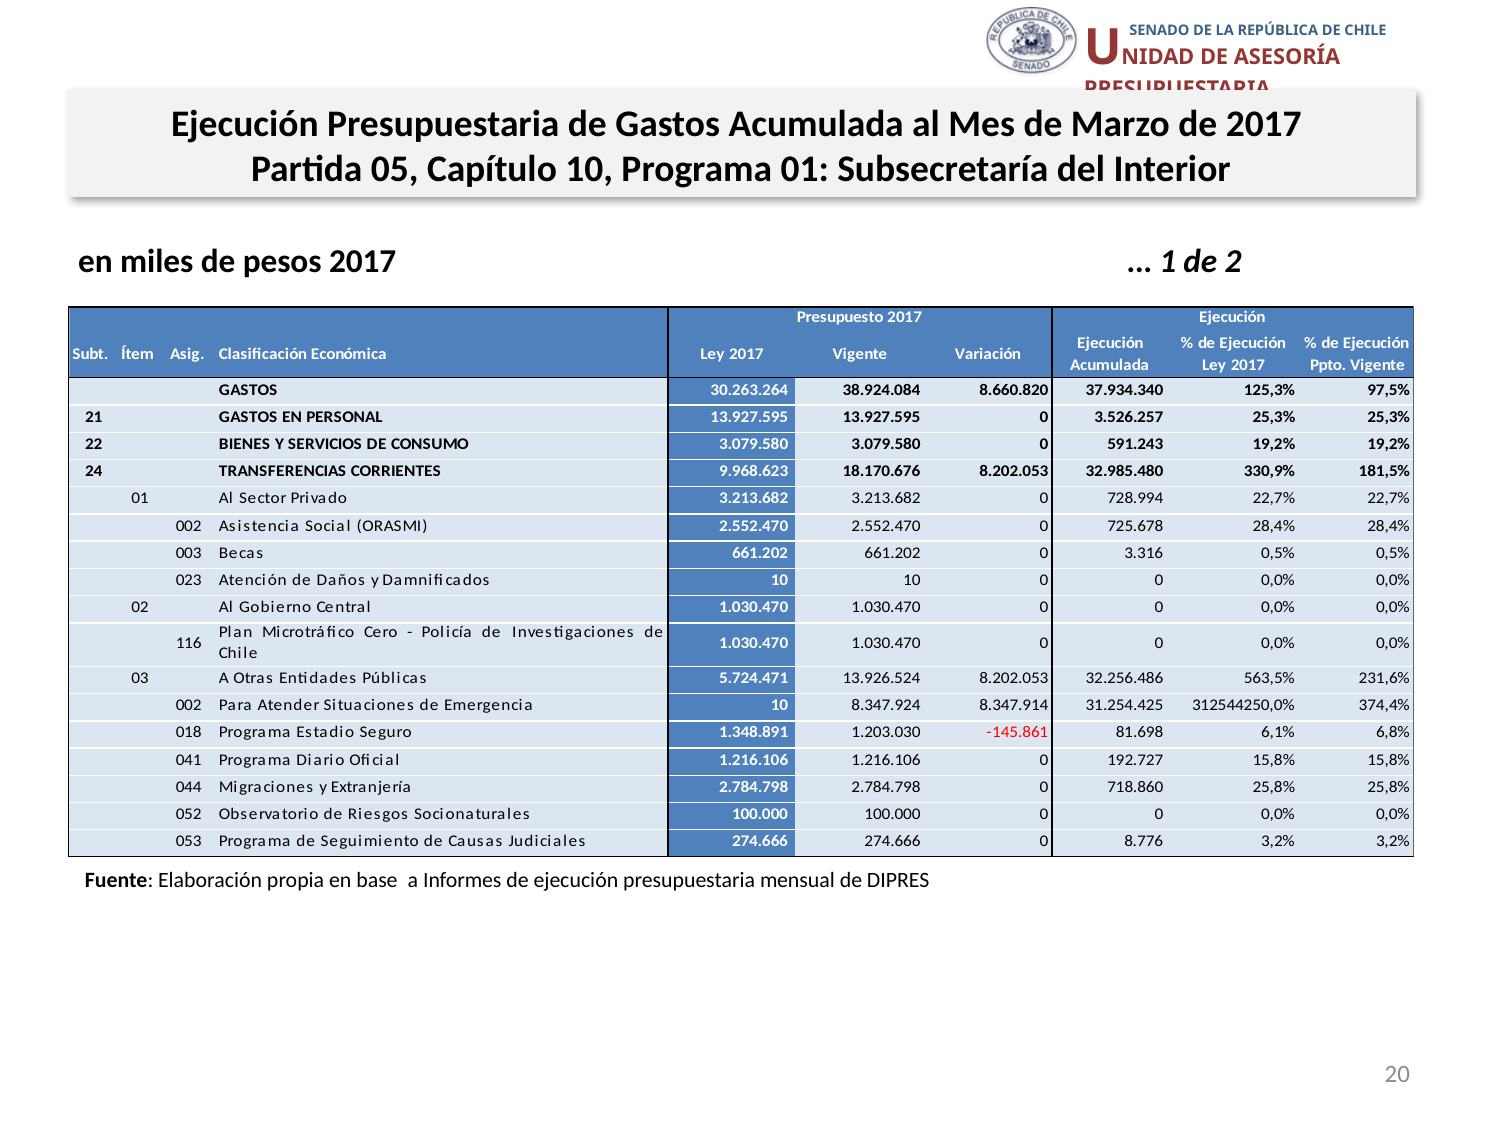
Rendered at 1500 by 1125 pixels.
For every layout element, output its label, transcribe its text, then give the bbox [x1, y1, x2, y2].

text_box en miles de pesos 2017 … 1 de 2 [63, 231, 1414, 307]
footer Fuente: Elaboración propia en base a Informes de ejecución presupuestaria mensual de DIPRES [70, 857, 1450, 918]
picture [67, 306, 1416, 858]
picture [986, 7, 1079, 76]
slide_number 20 [1074, 1042, 1425, 1103]
text_box Ejecución Presupuestaria de Gastos Acumulada al Mes de Marzo de 2017 Partida 05, Capítulo 10, Programa 01: Subsecretaría del Interior [67, 90, 1415, 197]
